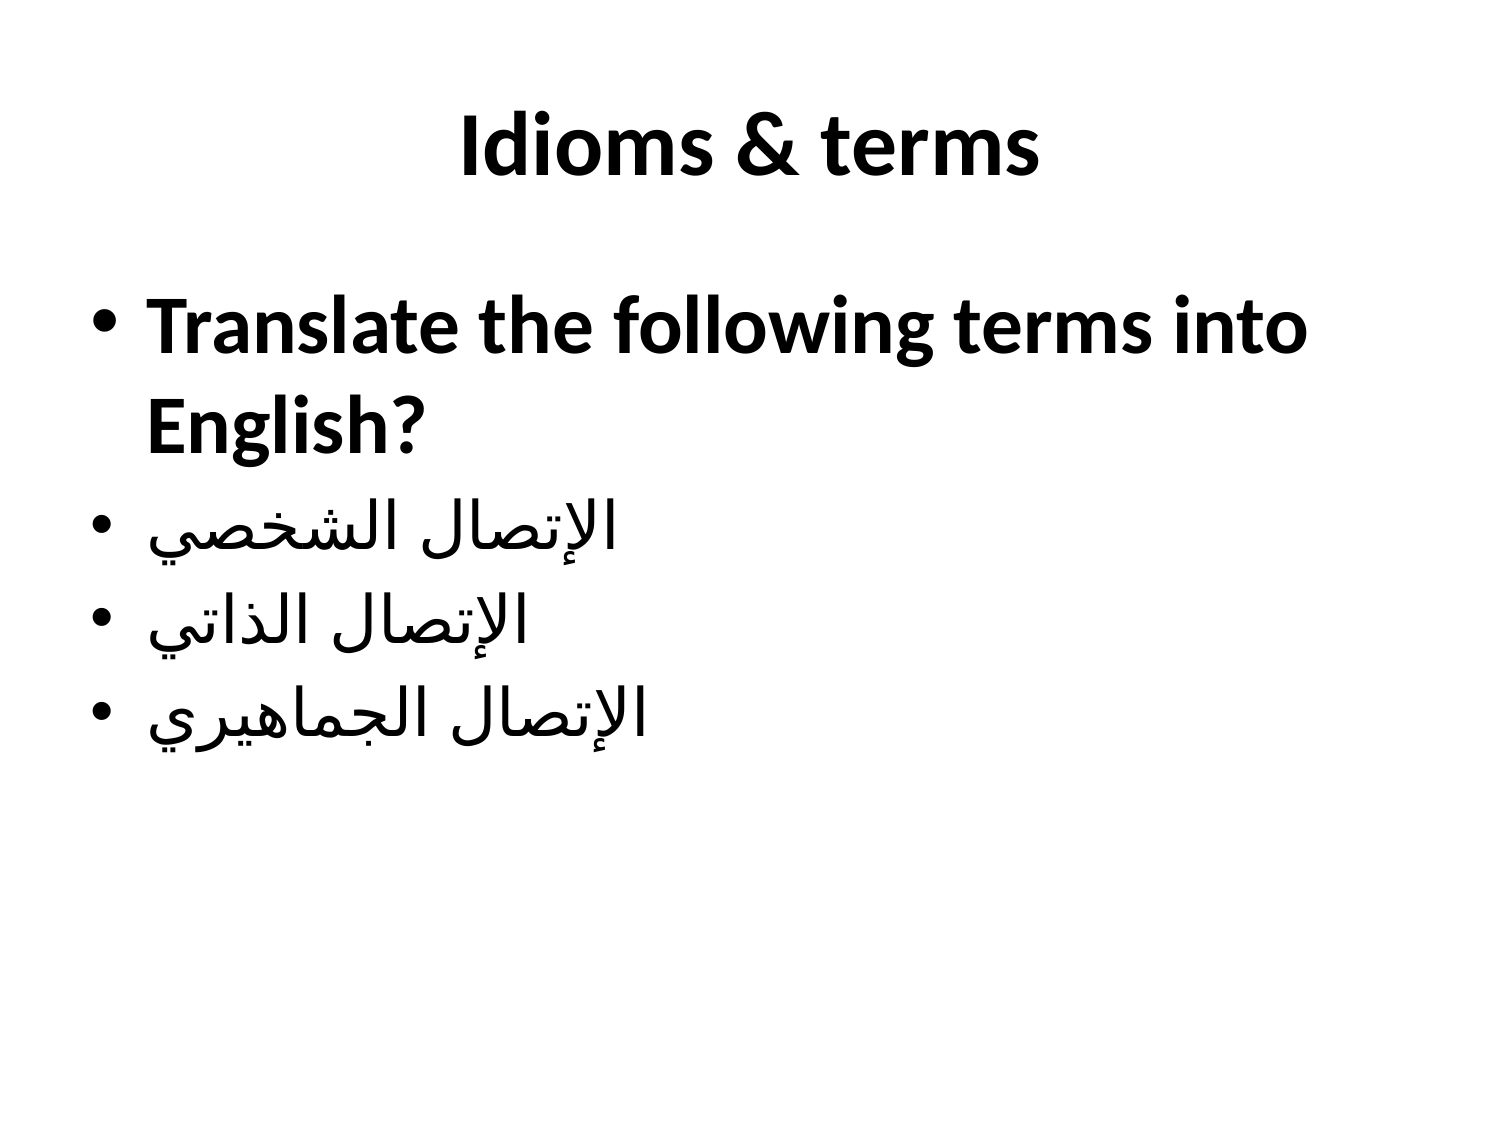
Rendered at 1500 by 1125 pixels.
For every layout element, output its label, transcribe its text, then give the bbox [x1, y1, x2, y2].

list Translate the following terms into English? الإتصال الشخصي الإتصال الذاتي الإتصال الجماهيري [75, 262, 1425, 1005]
title Idioms & terms [75, 45, 1425, 233]
